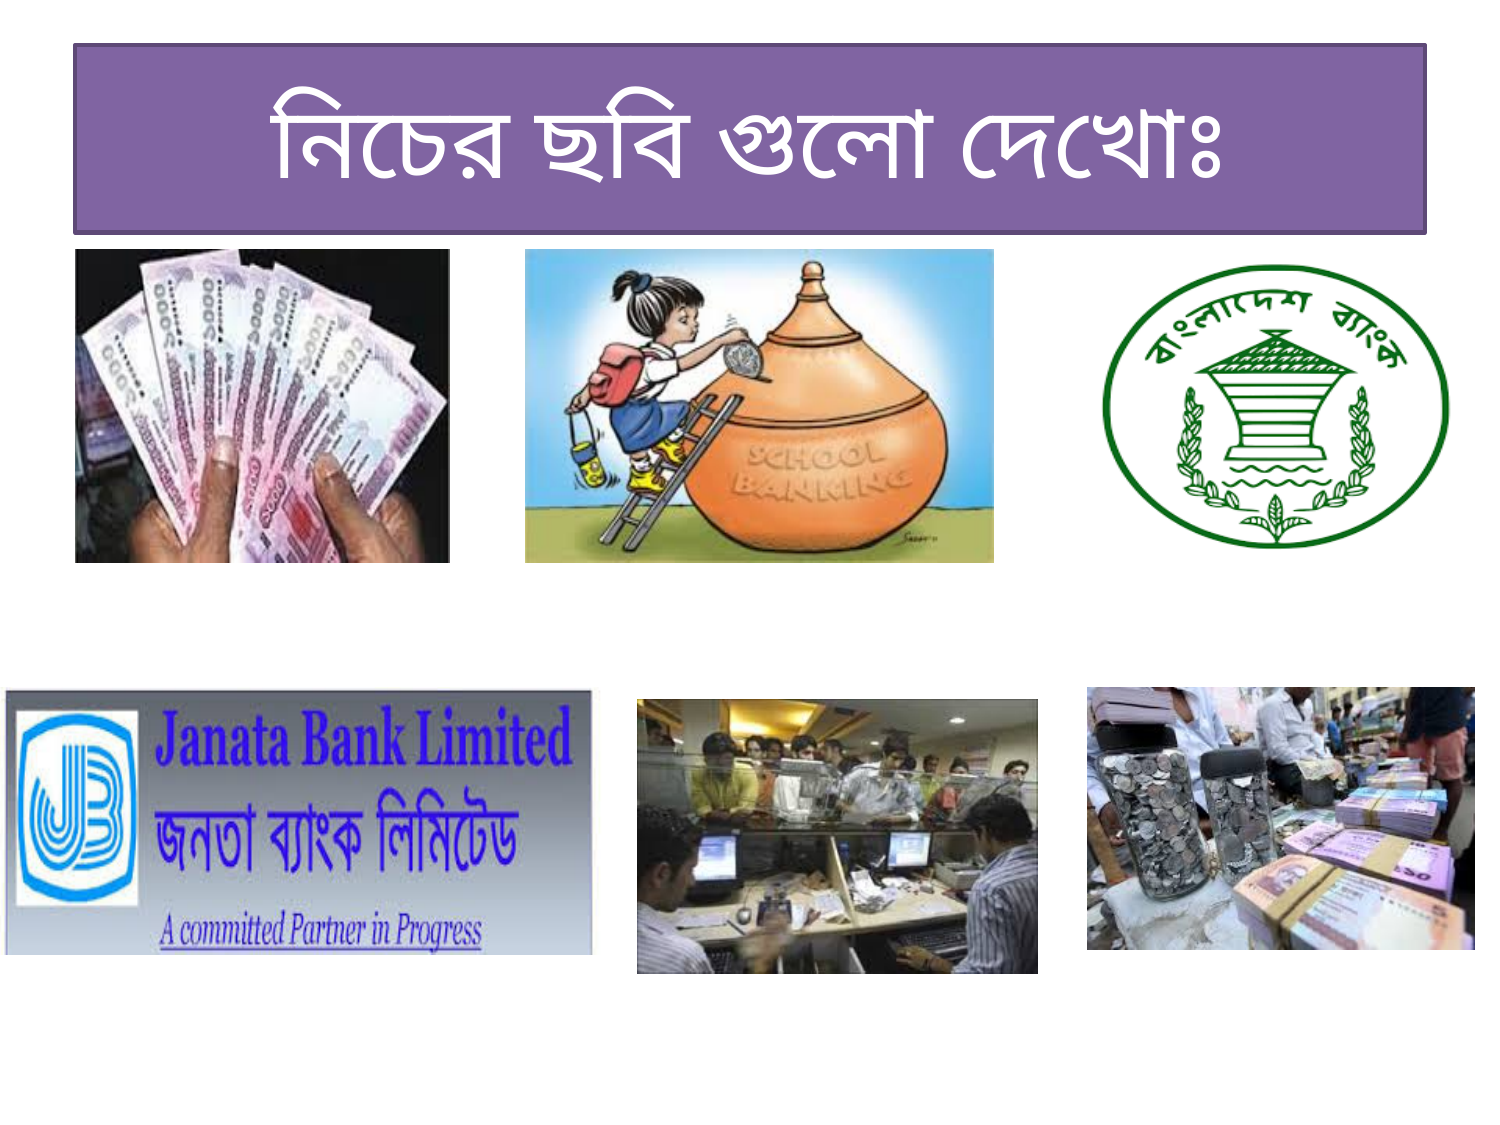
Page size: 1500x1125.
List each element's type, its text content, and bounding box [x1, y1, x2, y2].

picture [524, 249, 994, 563]
picture [0, 687, 602, 955]
title নিচের ছবি গুলো দেখোঃ [73, 43, 1427, 235]
picture [1099, 262, 1452, 551]
picture [1087, 687, 1476, 951]
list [74, 249, 451, 563]
picture [637, 699, 1038, 974]
